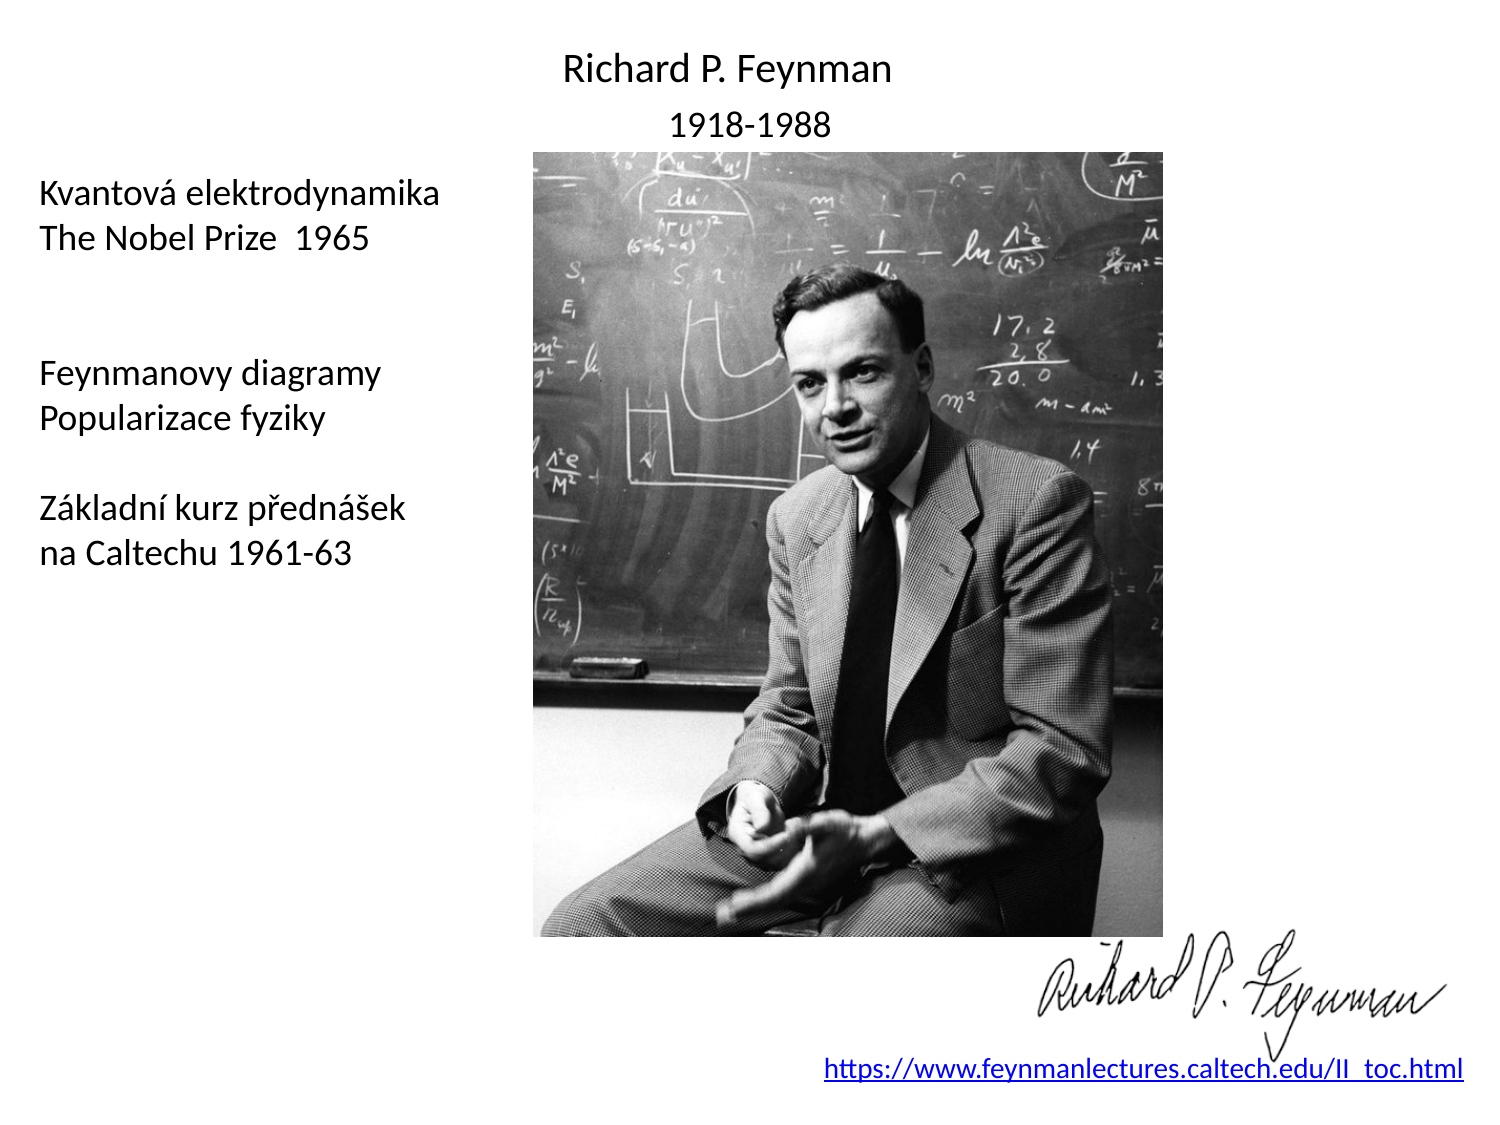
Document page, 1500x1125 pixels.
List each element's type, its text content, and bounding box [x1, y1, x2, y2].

text_box https://www.feynmanlectures.caltech.edu/II_toc.html [808, 1041, 1500, 1092]
picture [532, 152, 1460, 1069]
title Richard P. Feynman [47, 33, 1398, 150]
text_box 1918-1988 [653, 92, 847, 151]
text_box Kvantová elektrodynamika The Nobel Prize 1965 Feynmanovy diagramy Popularizace fyziky Základní kurz přednášek na Caltechu 1961-63 [24, 161, 456, 671]
